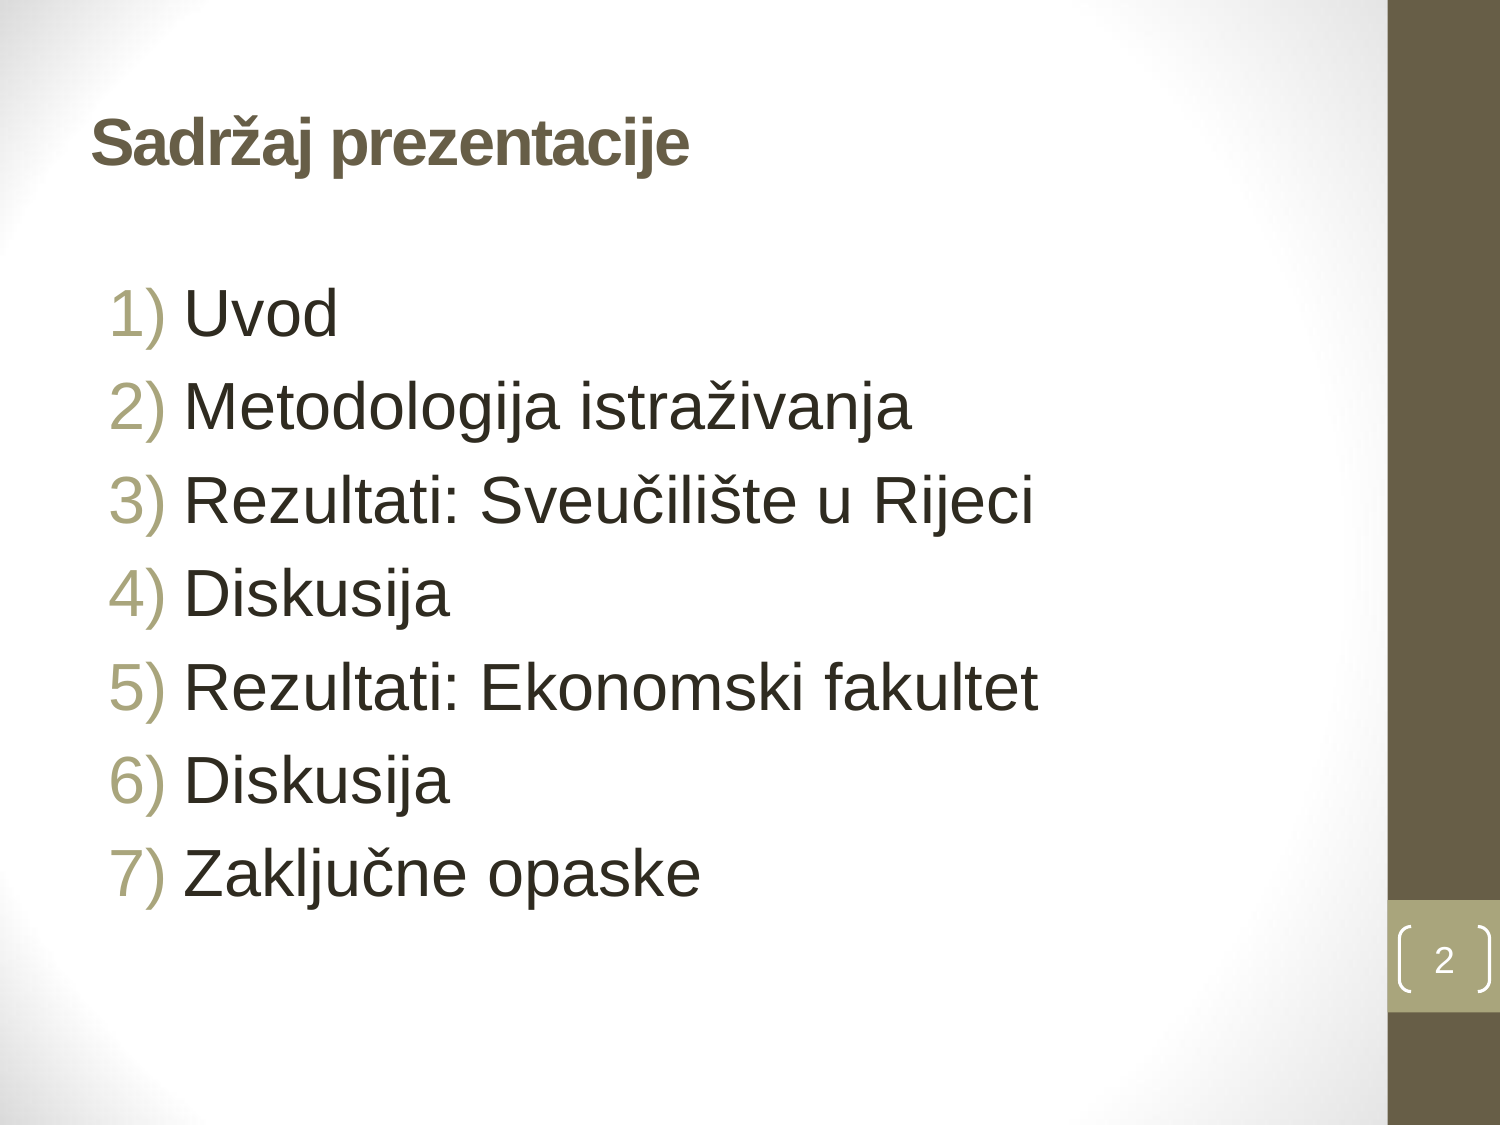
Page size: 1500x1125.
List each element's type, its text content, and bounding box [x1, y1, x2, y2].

list Uvod Metodologija istraživanja Rezultati: Sveučilište u Rijeci Diskusija Rezultati: Ekonomski fakultet Diskusija Zaključne opaske [75, 262, 1325, 1050]
picture [0, 0, 1387, 1125]
slide_number 2 [1397, 924, 1492, 994]
title Sadržaj prezentacije [75, 45, 1325, 233]
